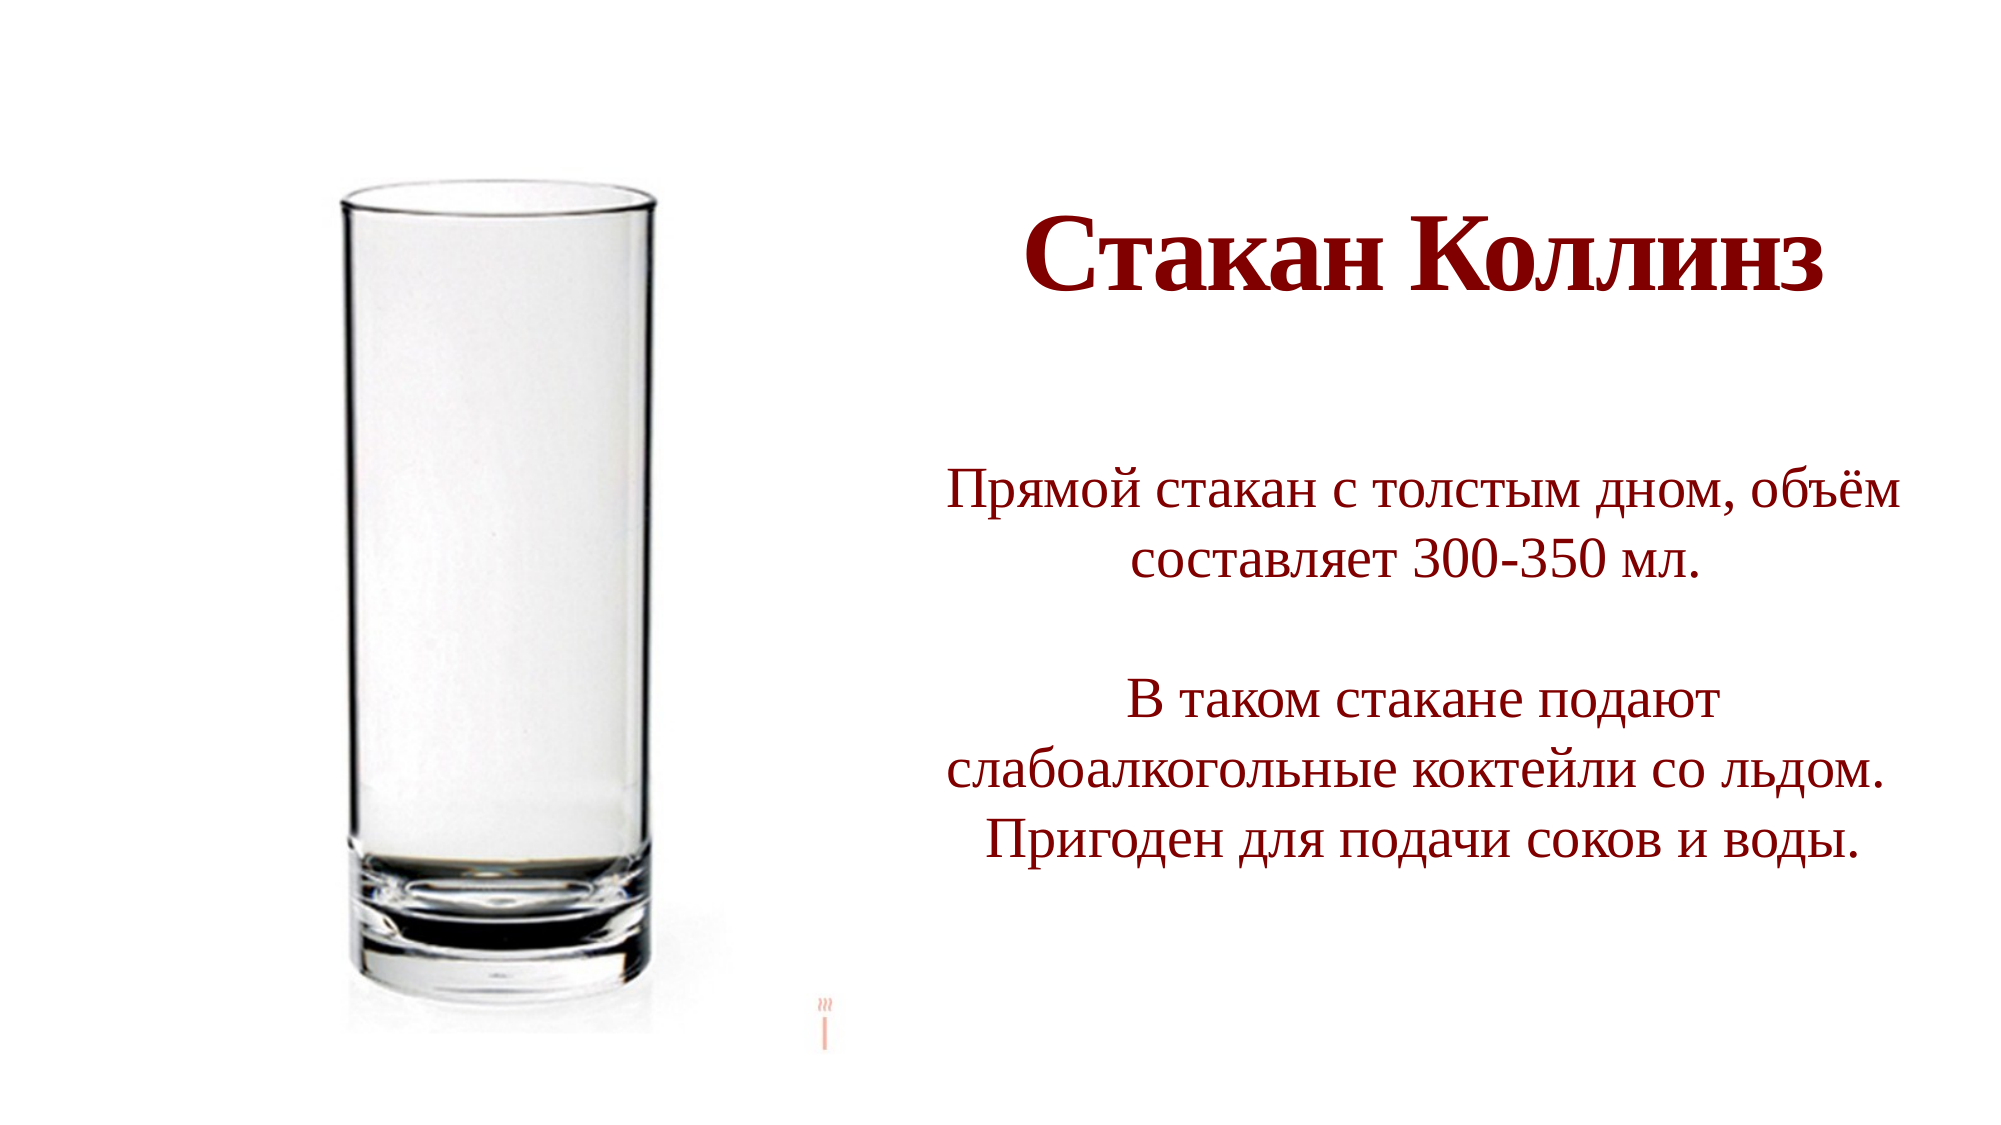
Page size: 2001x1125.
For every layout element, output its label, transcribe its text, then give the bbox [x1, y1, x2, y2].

picture [0, 86, 1006, 1095]
text_box Прямой стакан с толстым дном, объём составляет 300-350 мл. В таком стакане подают слабоалкогольные коктейли со льдом. Пригоден для подачи соков и воды. [1006, 442, 1923, 877]
title Стакан Коллинз [1006, 120, 1842, 393]
